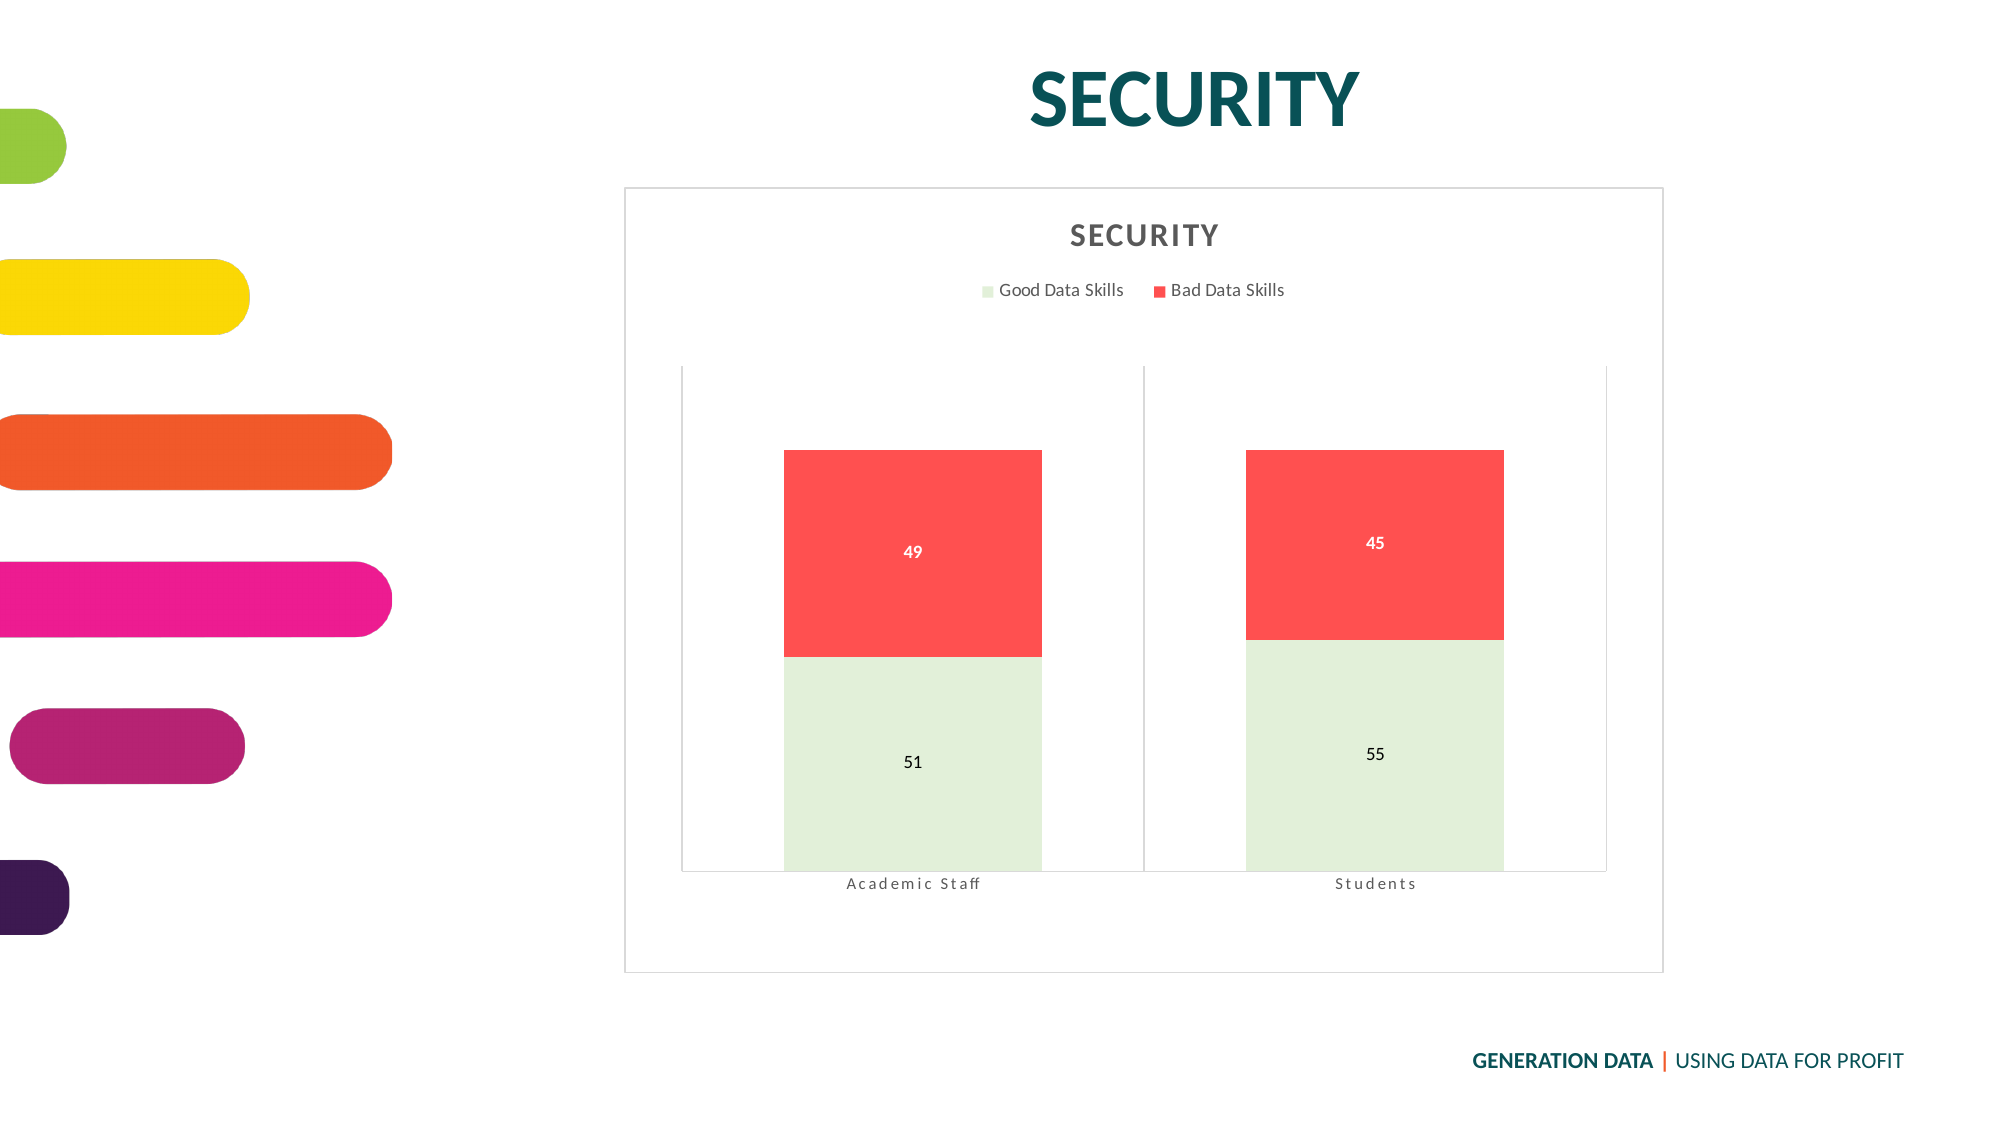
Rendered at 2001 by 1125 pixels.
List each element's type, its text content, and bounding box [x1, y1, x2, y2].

list SECURITY [439, 46, 1950, 188]
chart [624, 187, 1664, 974]
picture [0, 109, 393, 935]
